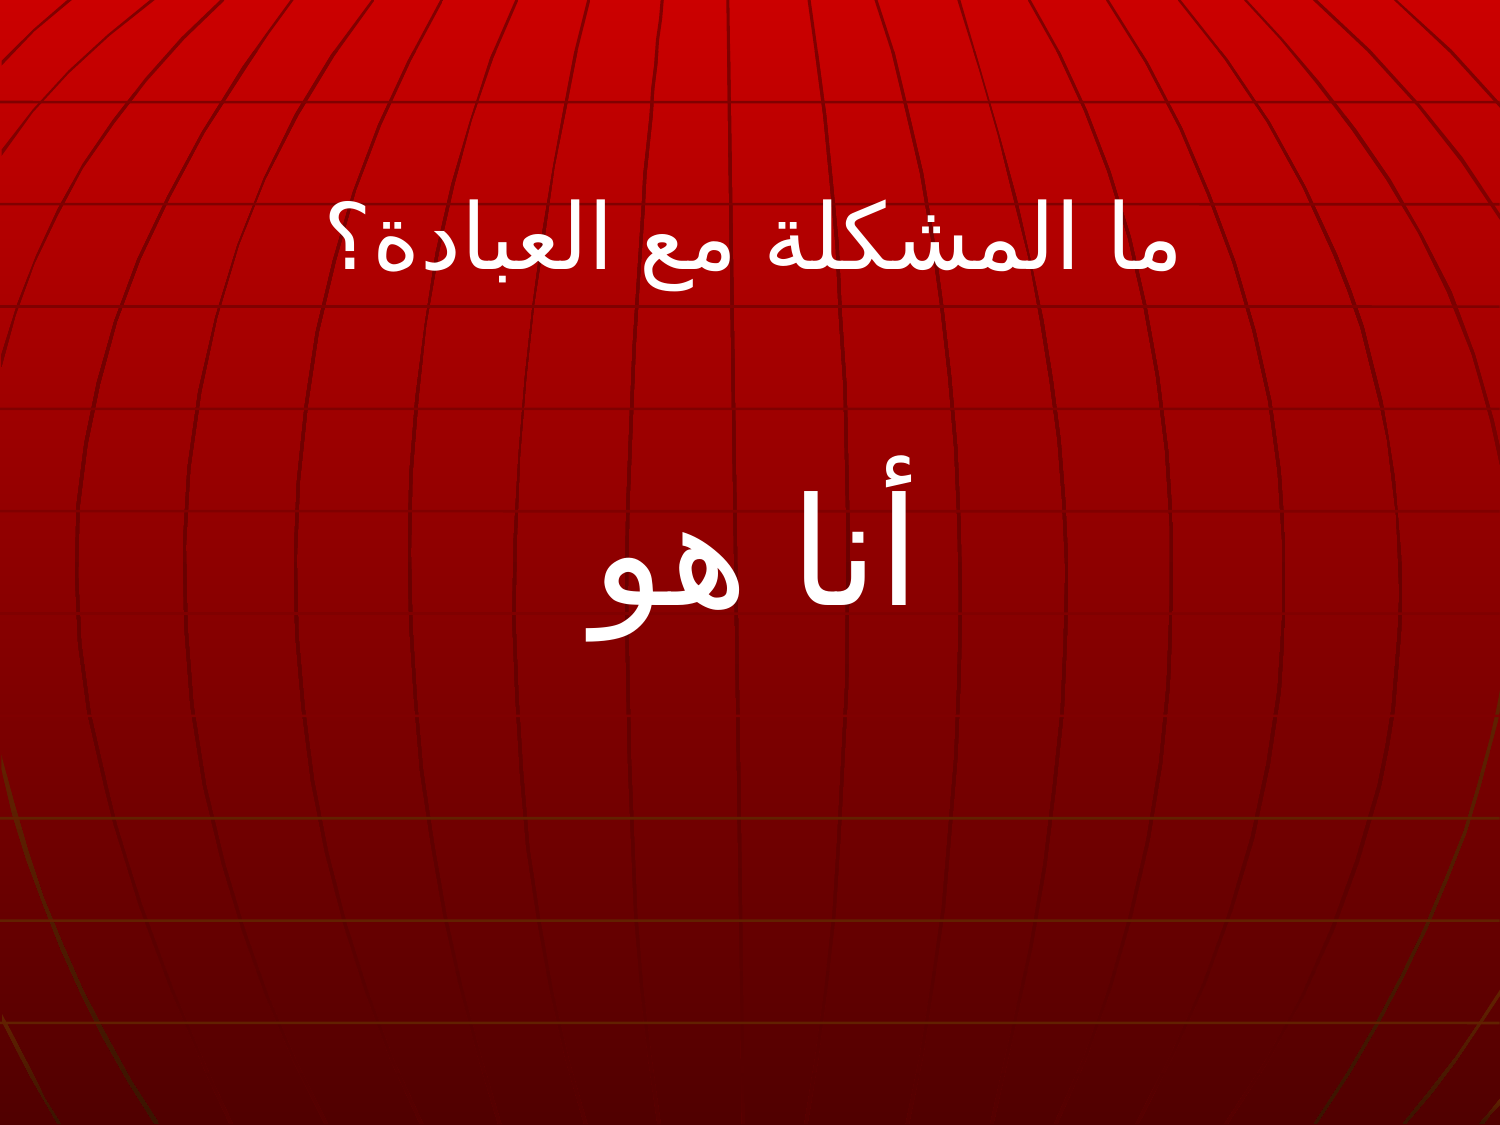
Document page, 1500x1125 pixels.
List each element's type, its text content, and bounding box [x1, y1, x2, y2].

title ما المشكلة مع العبادة؟ [78, 138, 1430, 324]
list أنا هو [37, 324, 1476, 1001]
